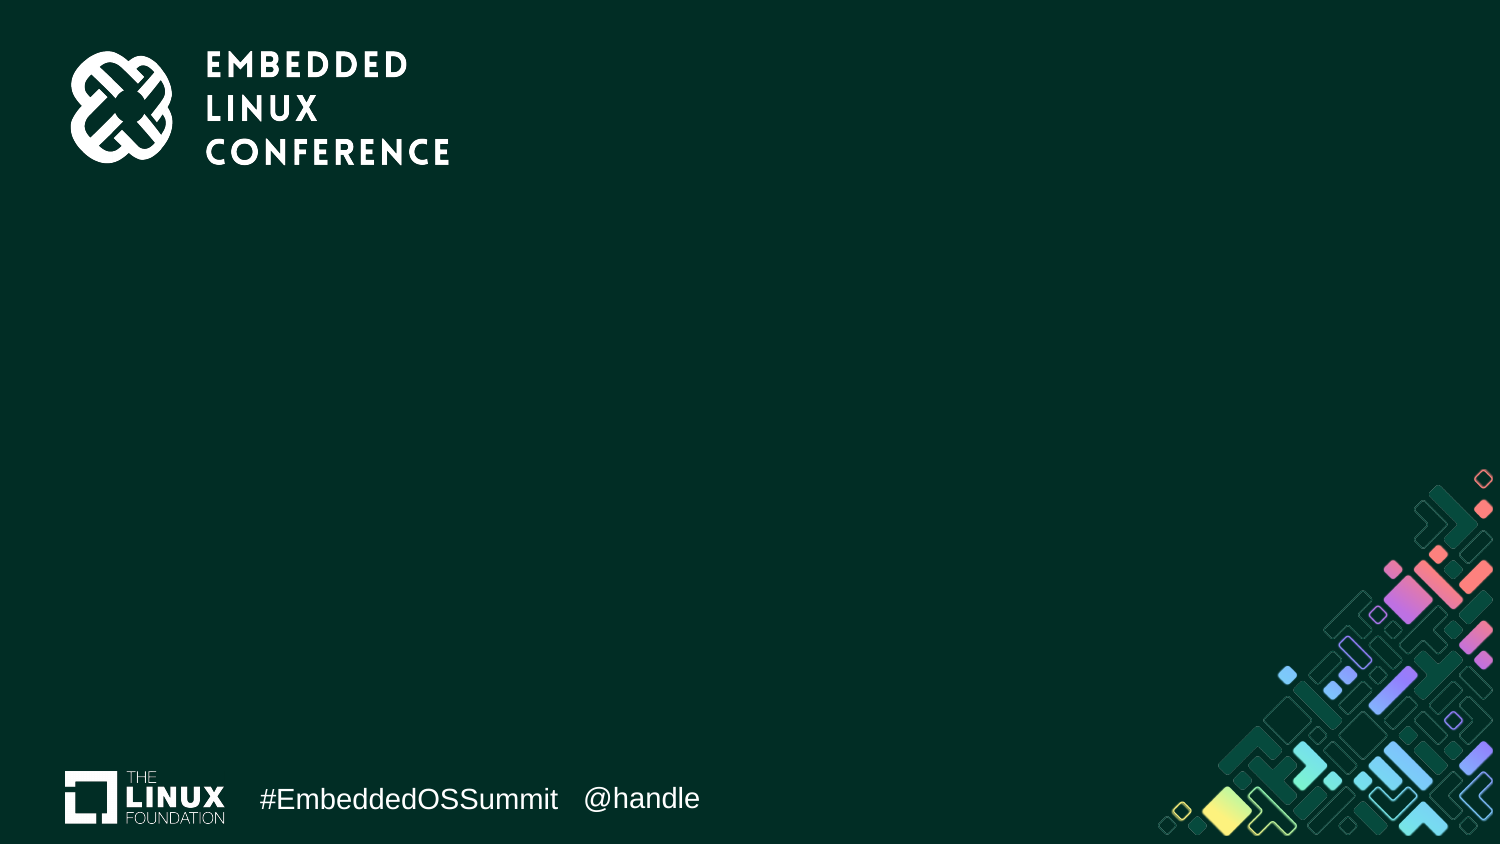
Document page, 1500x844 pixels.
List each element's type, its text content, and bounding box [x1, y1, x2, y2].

picture [1158, 469, 1493, 836]
picture [65, 771, 225, 824]
text_box @handle [568, 771, 741, 822]
picture [63, 43, 456, 173]
